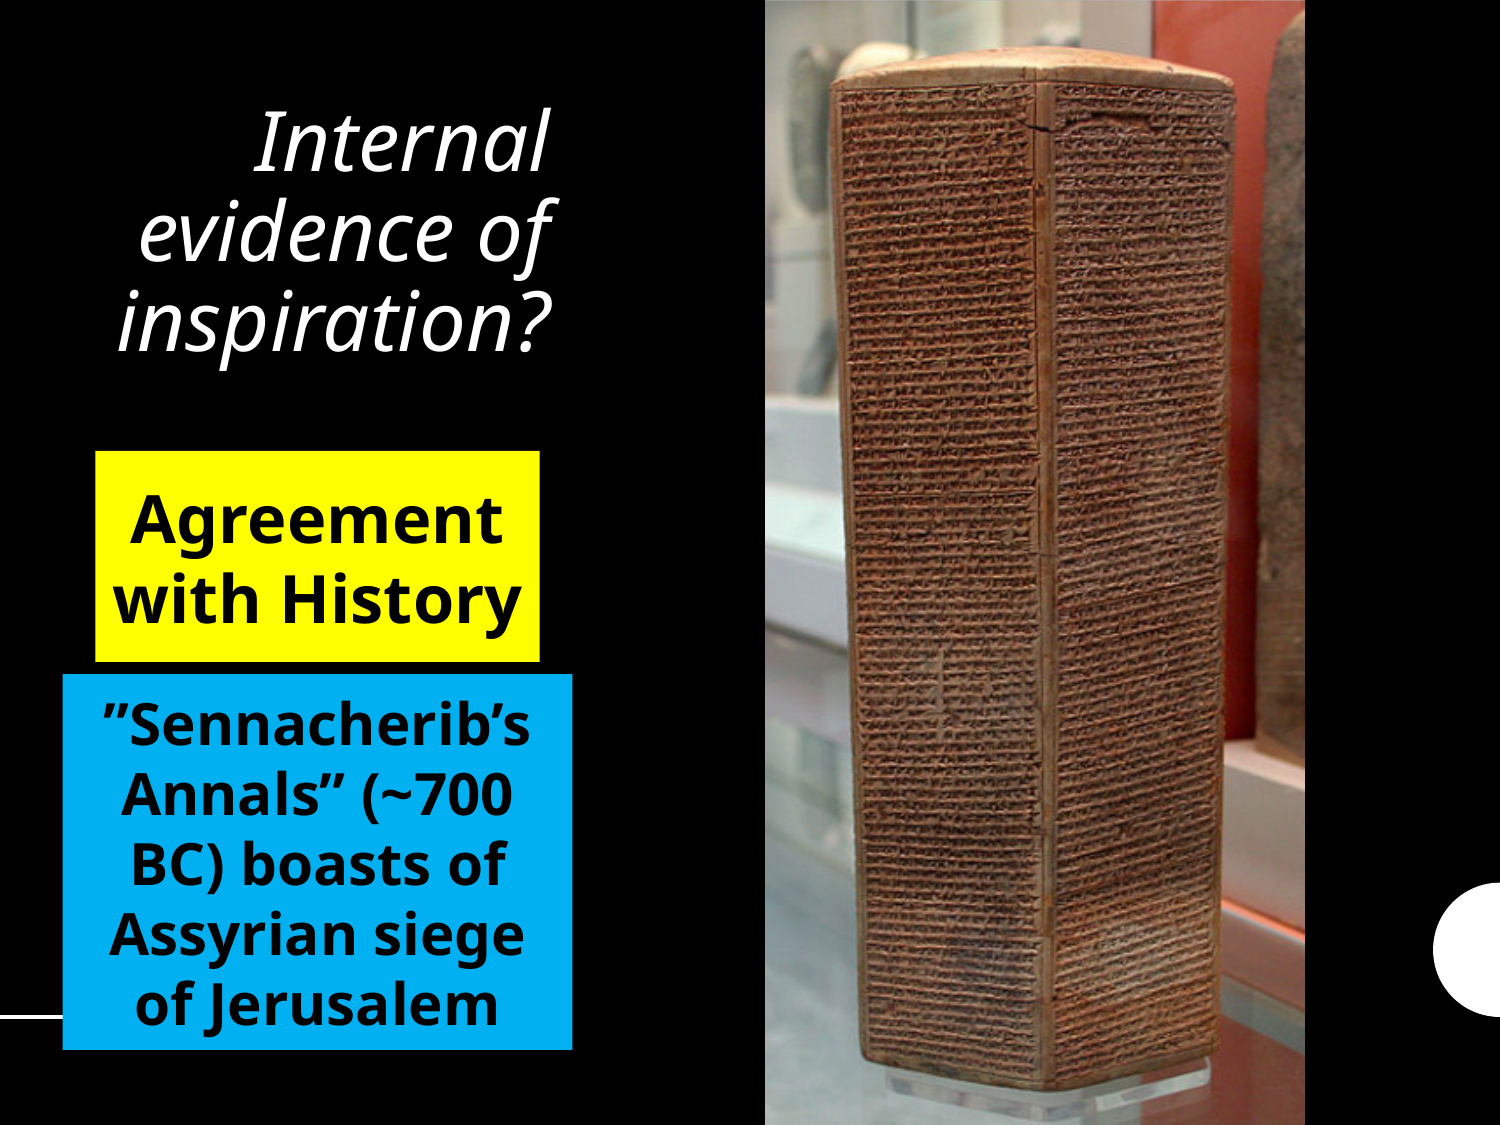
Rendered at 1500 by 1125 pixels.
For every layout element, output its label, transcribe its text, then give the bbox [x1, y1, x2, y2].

picture [765, 0, 1305, 1125]
text_box ”Sennacherib’s Annals” (~700 BC) boasts of Assyrian siege of Jerusalem [62, 673, 573, 1051]
text_box Agreement with History [94, 450, 541, 663]
title Internal evidence of inspiration? [69, 91, 566, 673]
